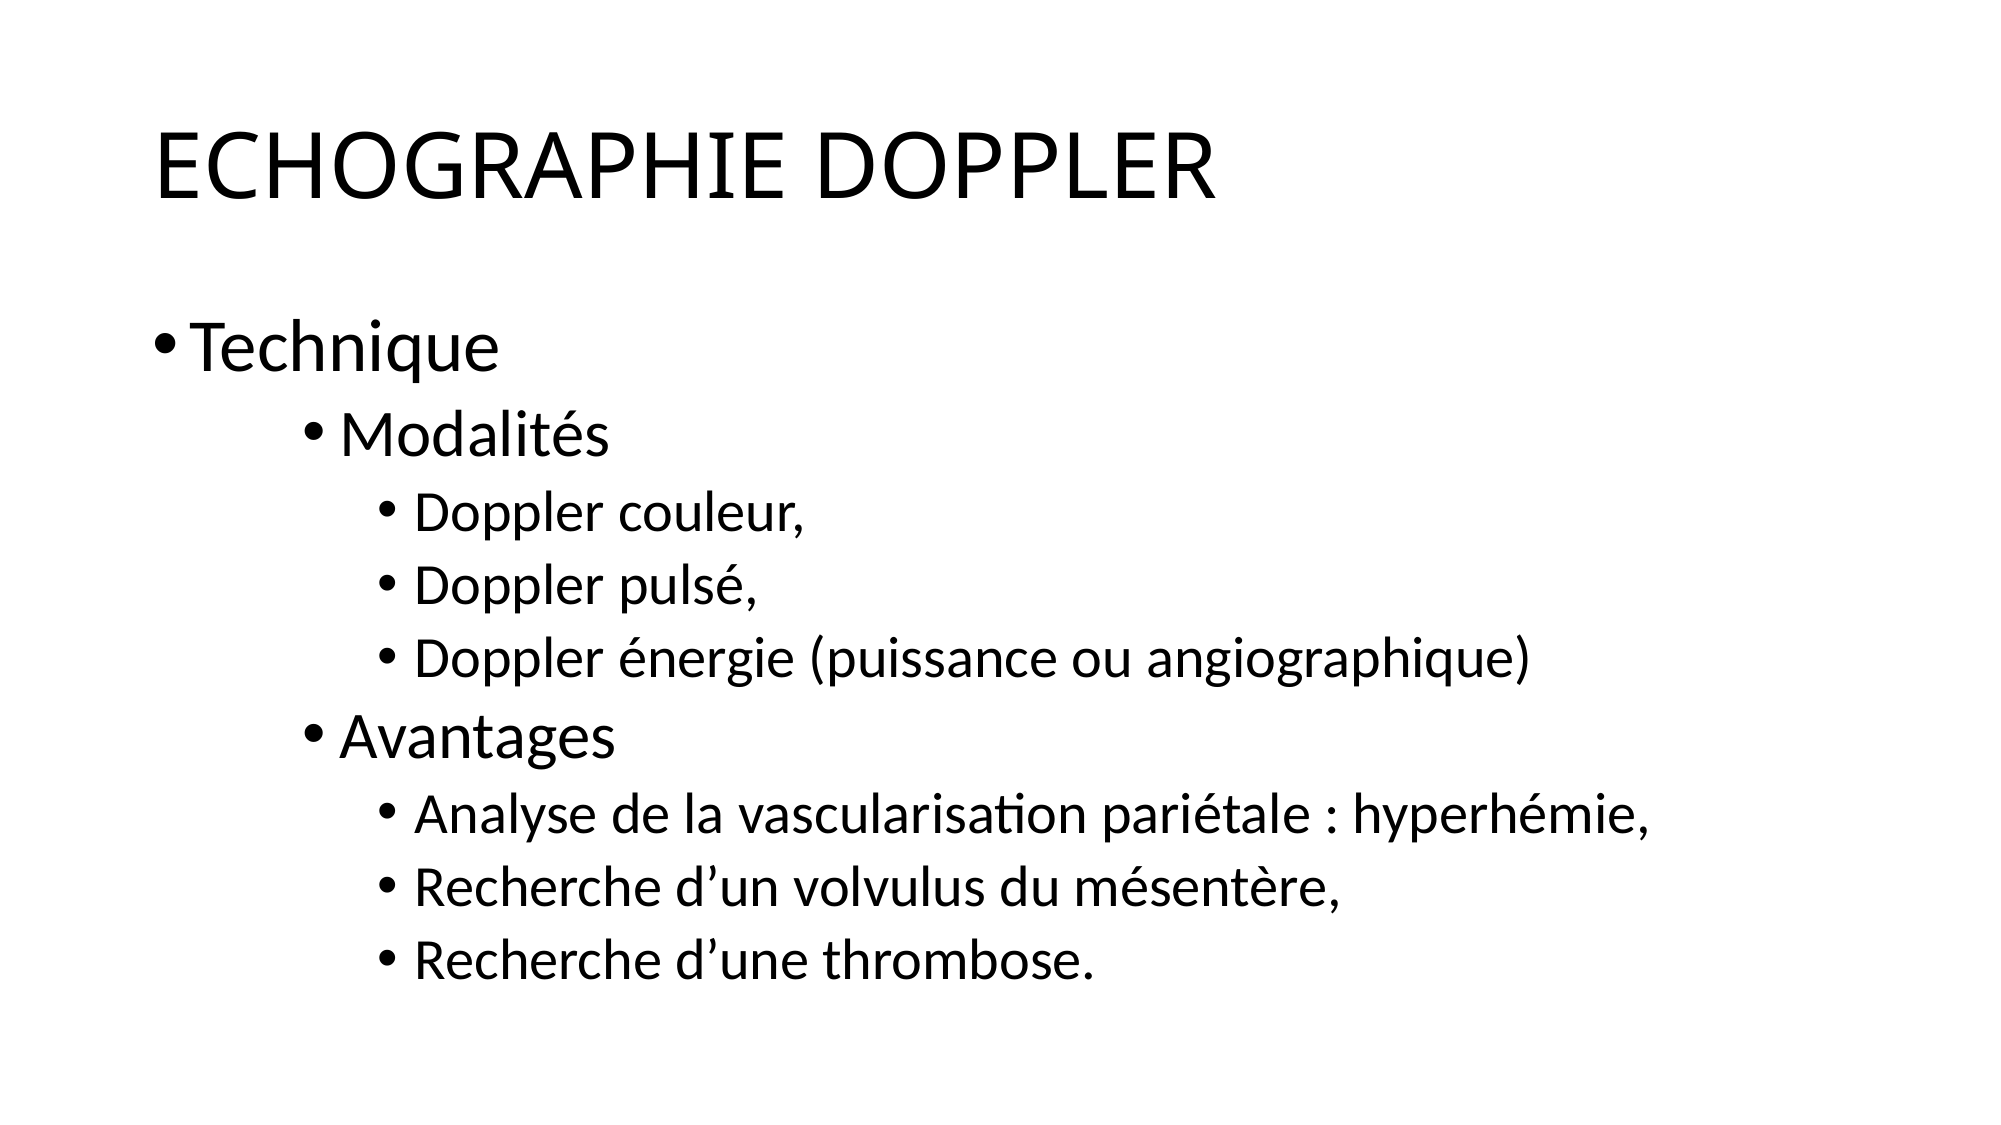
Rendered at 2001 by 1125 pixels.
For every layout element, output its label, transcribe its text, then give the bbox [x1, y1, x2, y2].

title ECHOGRAPHIE DOPPLER [137, 59, 1863, 278]
list Technique Modalités Doppler couleur, Doppler pulsé, Doppler énergie (puissance ou angiographique) Avantages Analyse de la vascularisation pariétale : hyperhémie, Recherche d’un volvulus du mésentère, Recherche d’une thrombose. [137, 299, 1863, 1014]
